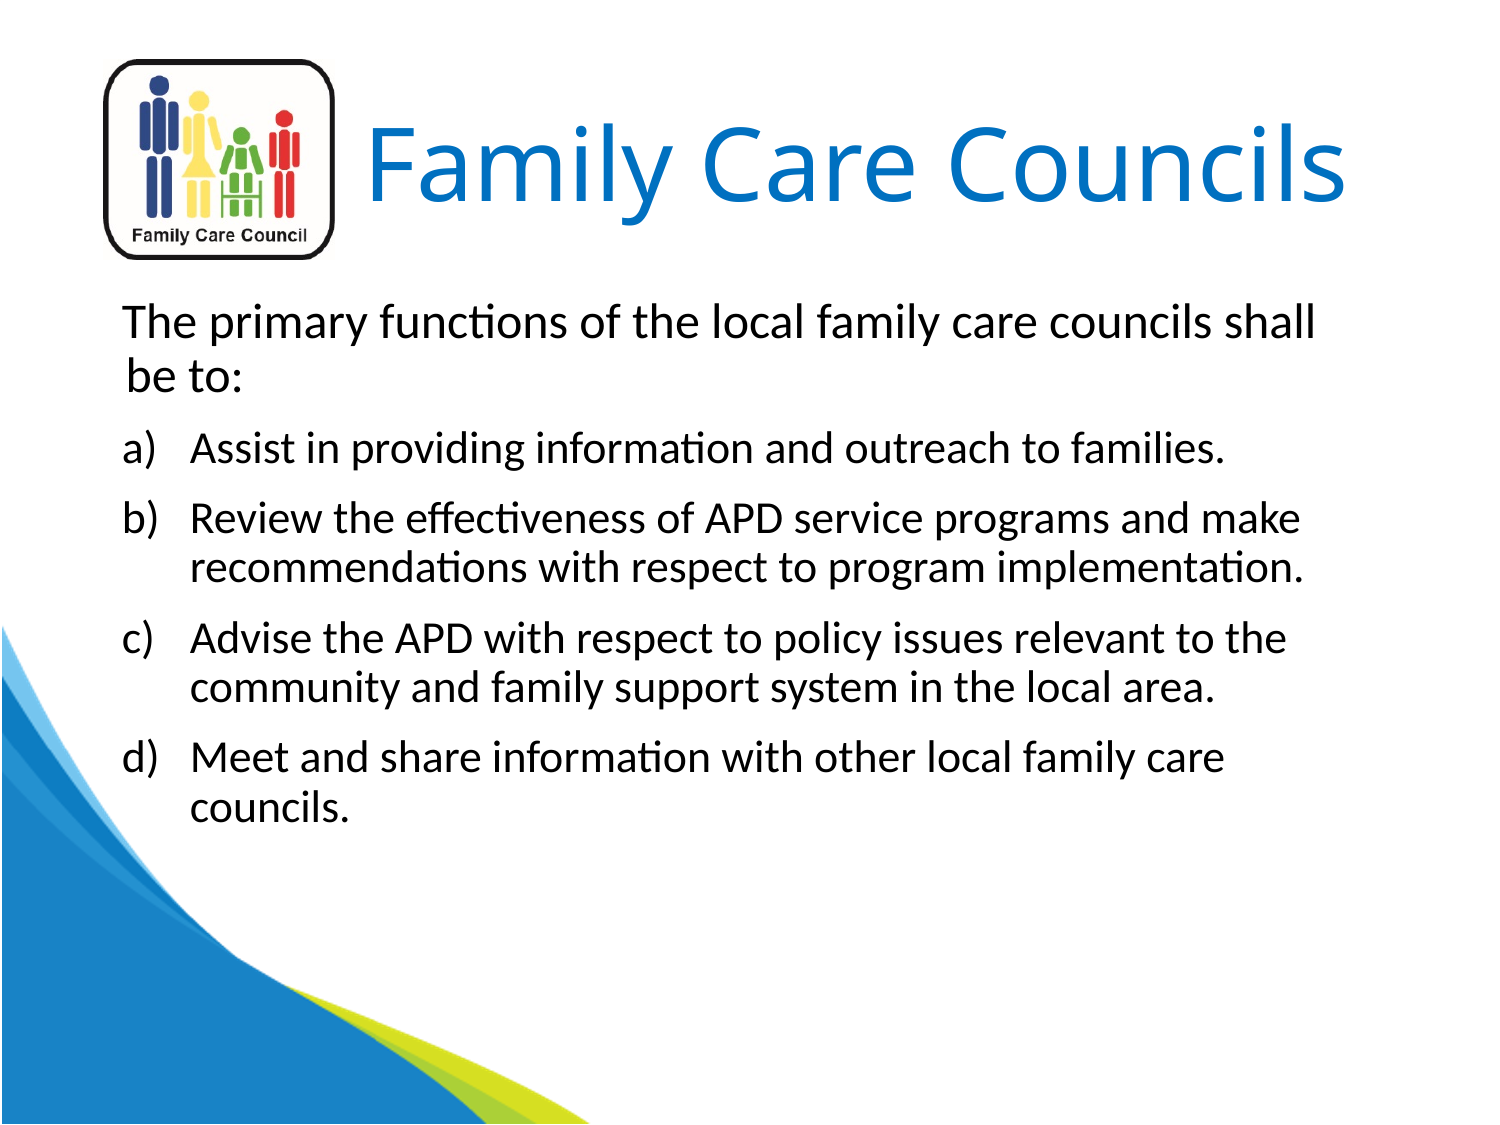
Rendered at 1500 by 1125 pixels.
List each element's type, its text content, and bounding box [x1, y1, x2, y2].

title Family Care Councils [103, 59, 1397, 278]
picture [0, 0, 1500, 1125]
list The primary functions of the local family care councils shall be to: Assist in providing information and outreach to families. Review the effectiveness of APD service programs and make recommendations with respect to program implementation. Advise the APD with respect to policy issues relevant to the community and family support system in the local area. Meet and share information with other local family care councils. [106, 287, 1353, 1125]
